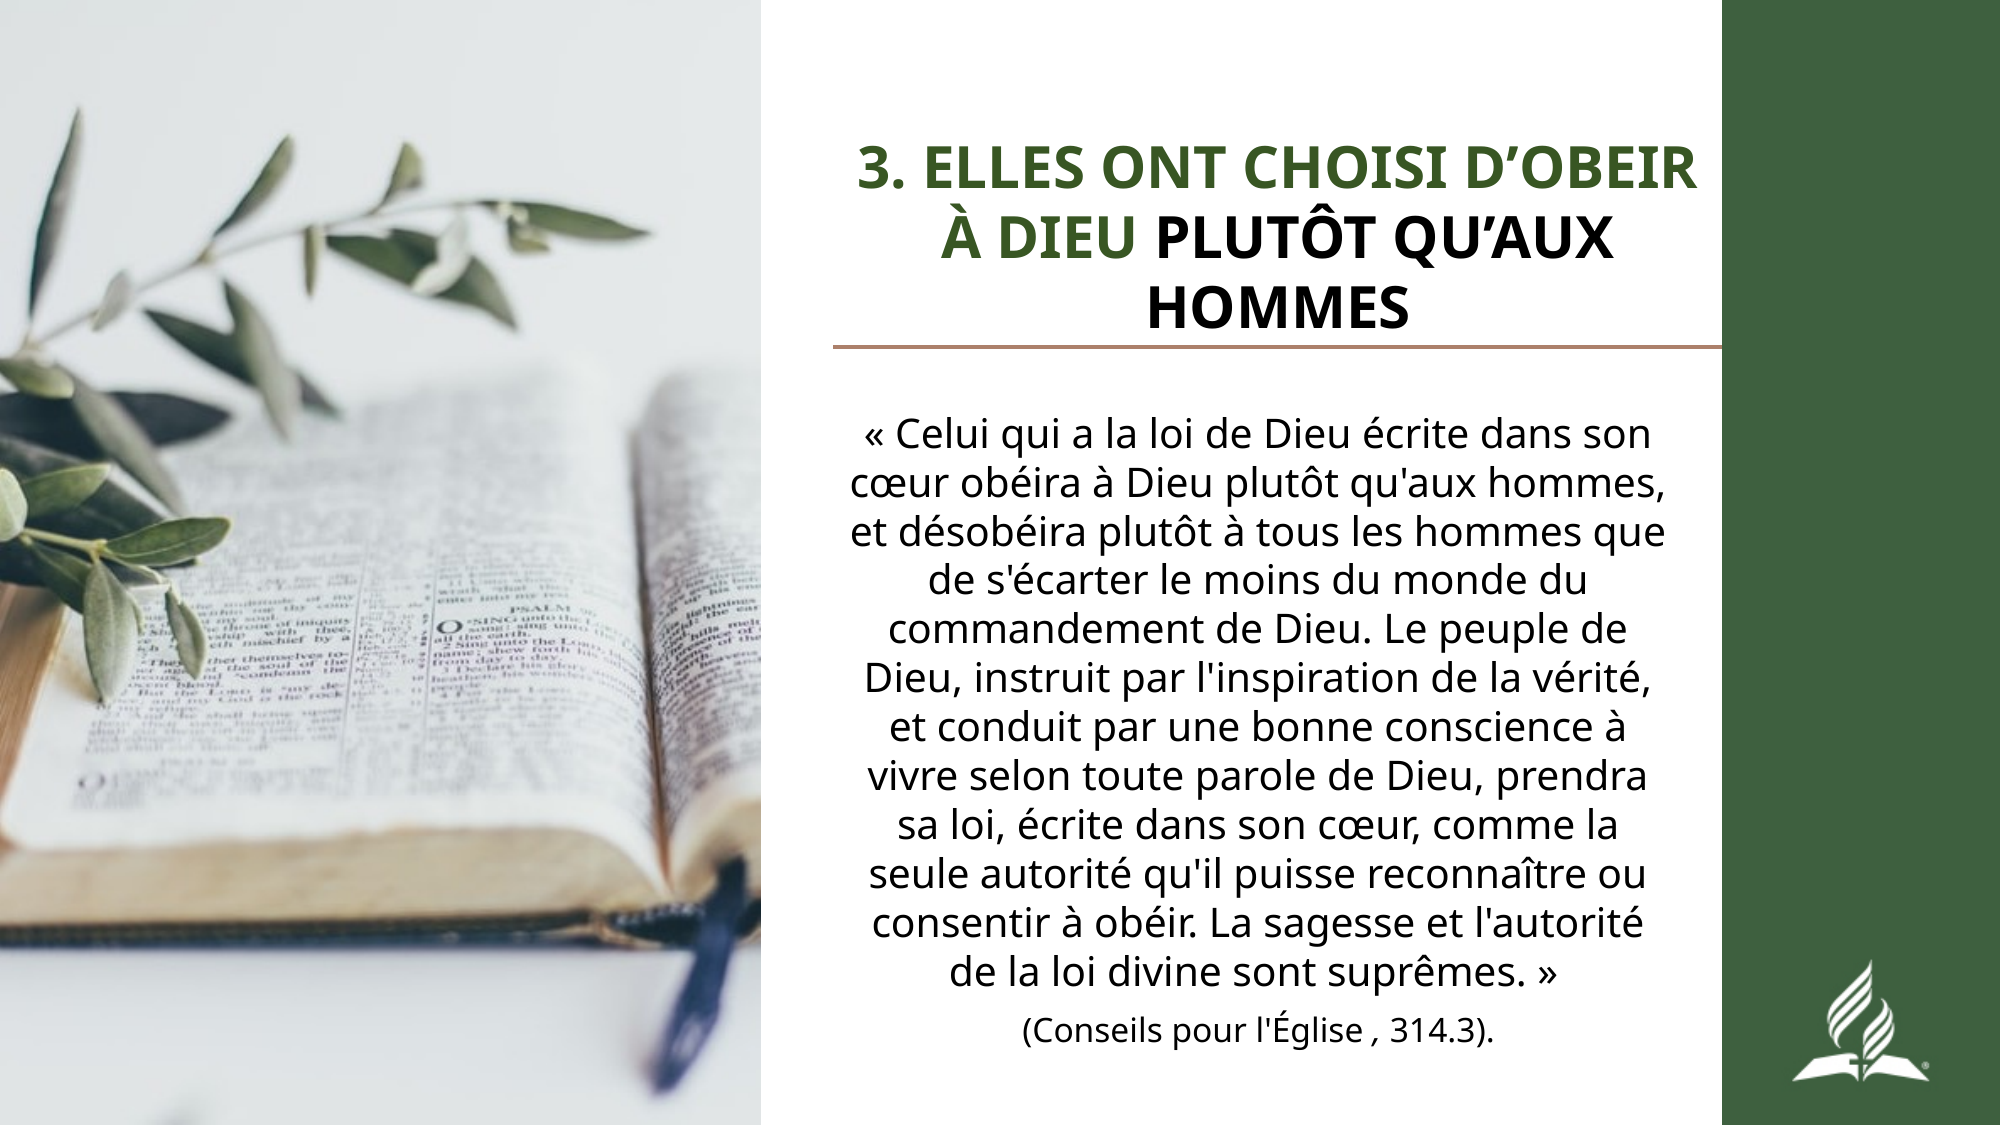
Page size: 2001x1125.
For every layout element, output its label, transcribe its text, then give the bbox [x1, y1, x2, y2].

picture [1722, 0, 2000, 1125]
list « Celui qui a la loi de Dieu écrite dans son cœur obéira à Dieu plutôt qu'aux hommes, et désobéira plutôt à tous les hommes que de s'écarter le moins du monde du commandement de Dieu. Le peuple de Dieu, instruit par l'inspiration de la vérité, et conduit par une bonne conscience à vivre selon toute parole de Dieu, prendra sa loi, écrite dans son cœur, comme la seule autorité qu'il puisse reconnaître ou consentir à obéir. La sagesse et l'autorité de la loi divine sont suprêmes. » (Conseils pour l'Église , 314.3). [833, 399, 1684, 1078]
title 3. ELLES ONT CHOISI D’OBEIR À DIEU PLUTÔT QU’AUX HOMMES [833, 136, 1722, 345]
picture [0, 0, 761, 1125]
